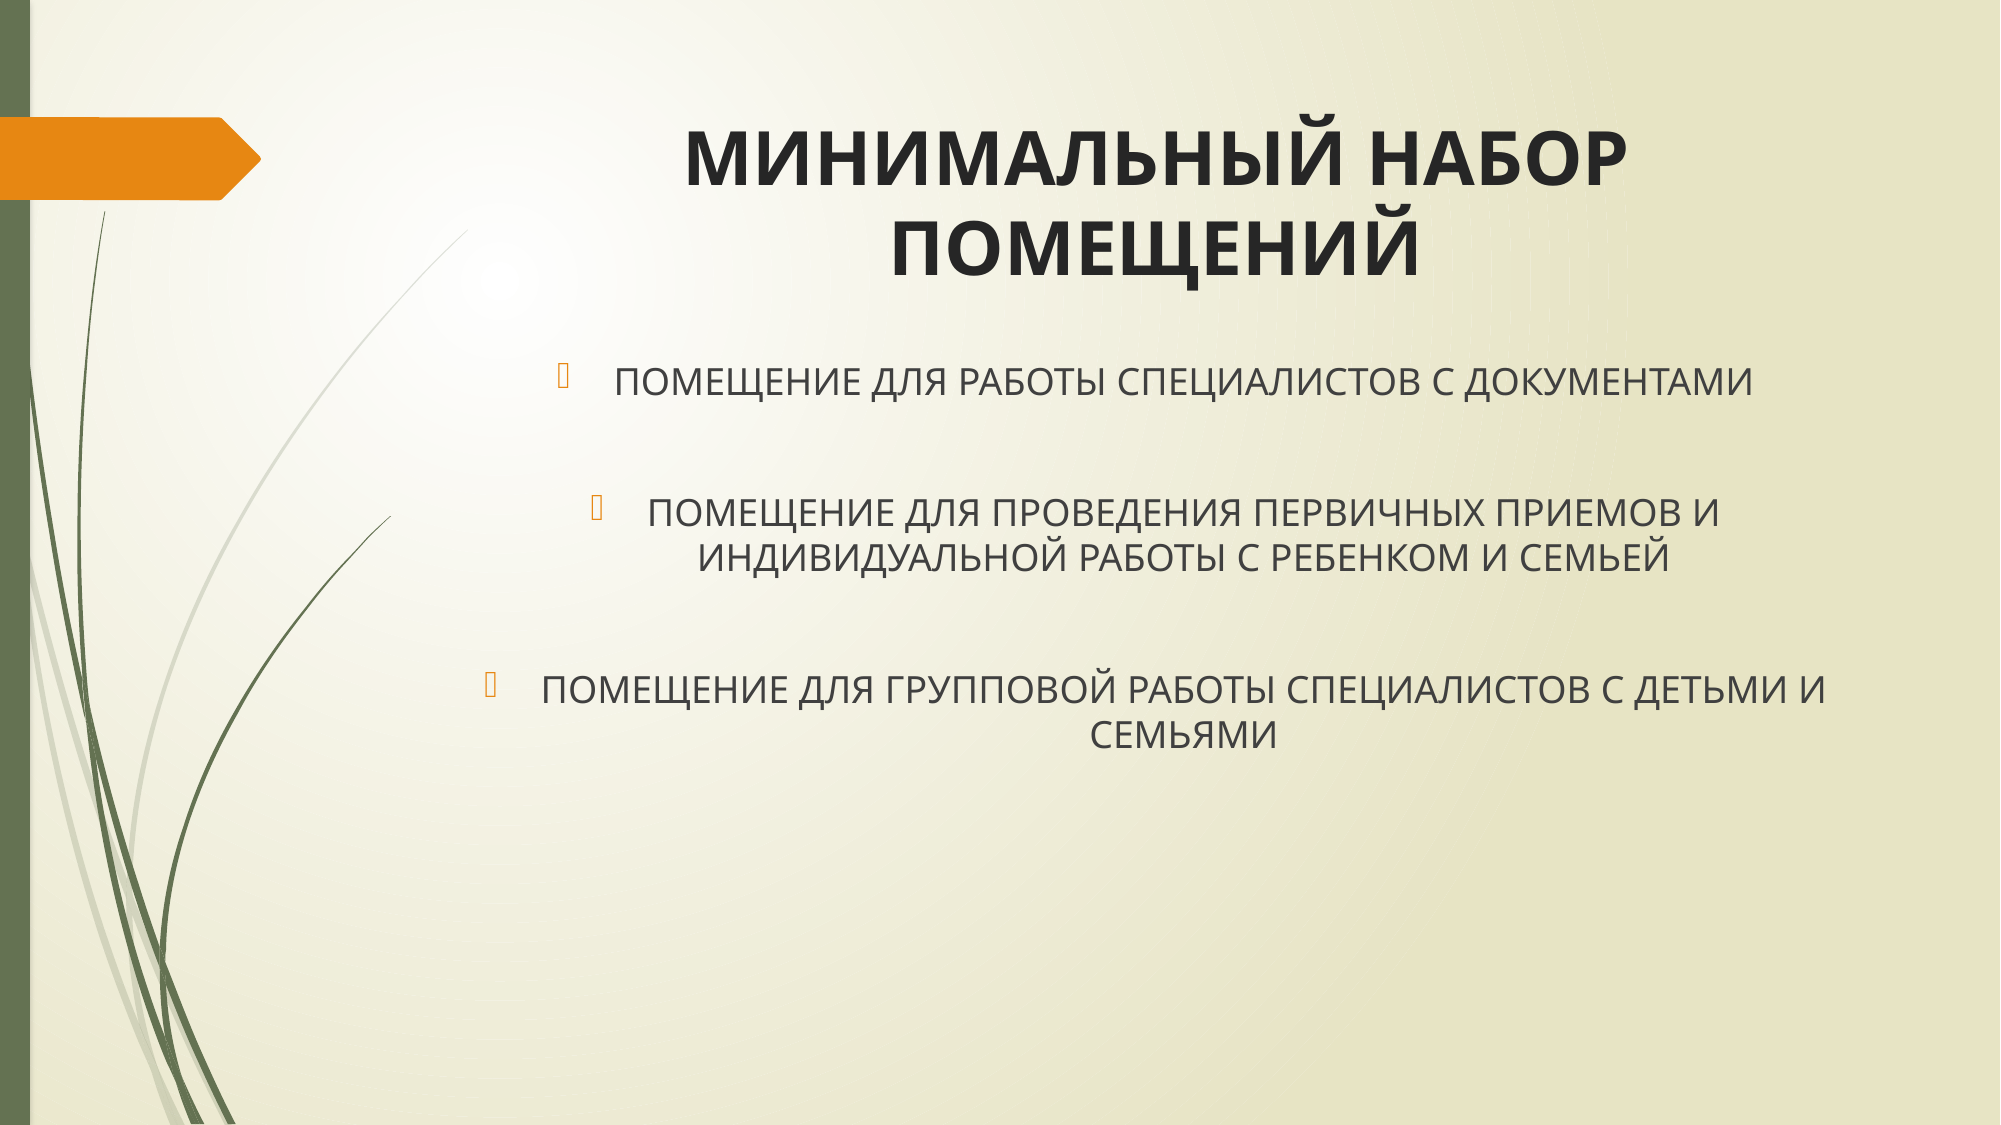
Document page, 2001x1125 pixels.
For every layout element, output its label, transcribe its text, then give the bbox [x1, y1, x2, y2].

title МИНИМАЛЬНЫЙ НАБОР ПОМЕЩЕНИЙ [425, 102, 1888, 313]
list ПОМЕЩЕНИЕ ДЛЯ РАБОТЫ СПЕЦИАЛИСТОВ С ДОКУМЕНТАМИ ПОМЕЩЕНИЕ ДЛЯ ПРОВЕДЕНИЯ ПЕРВИЧНЫХ ПРИЕМОВ И ИНДИВИДУАЛЬНОЙ РАБОТЫ С РЕБЕНКОМ И СЕМЬЕЙ ПОМЕЩЕНИЕ ДЛЯ ГРУППОВОЙ РАБОТЫ СПЕЦИАЛИСТОВ С ДЕТЬМИ И СЕМЬЯМИ [424, 350, 1888, 970]
